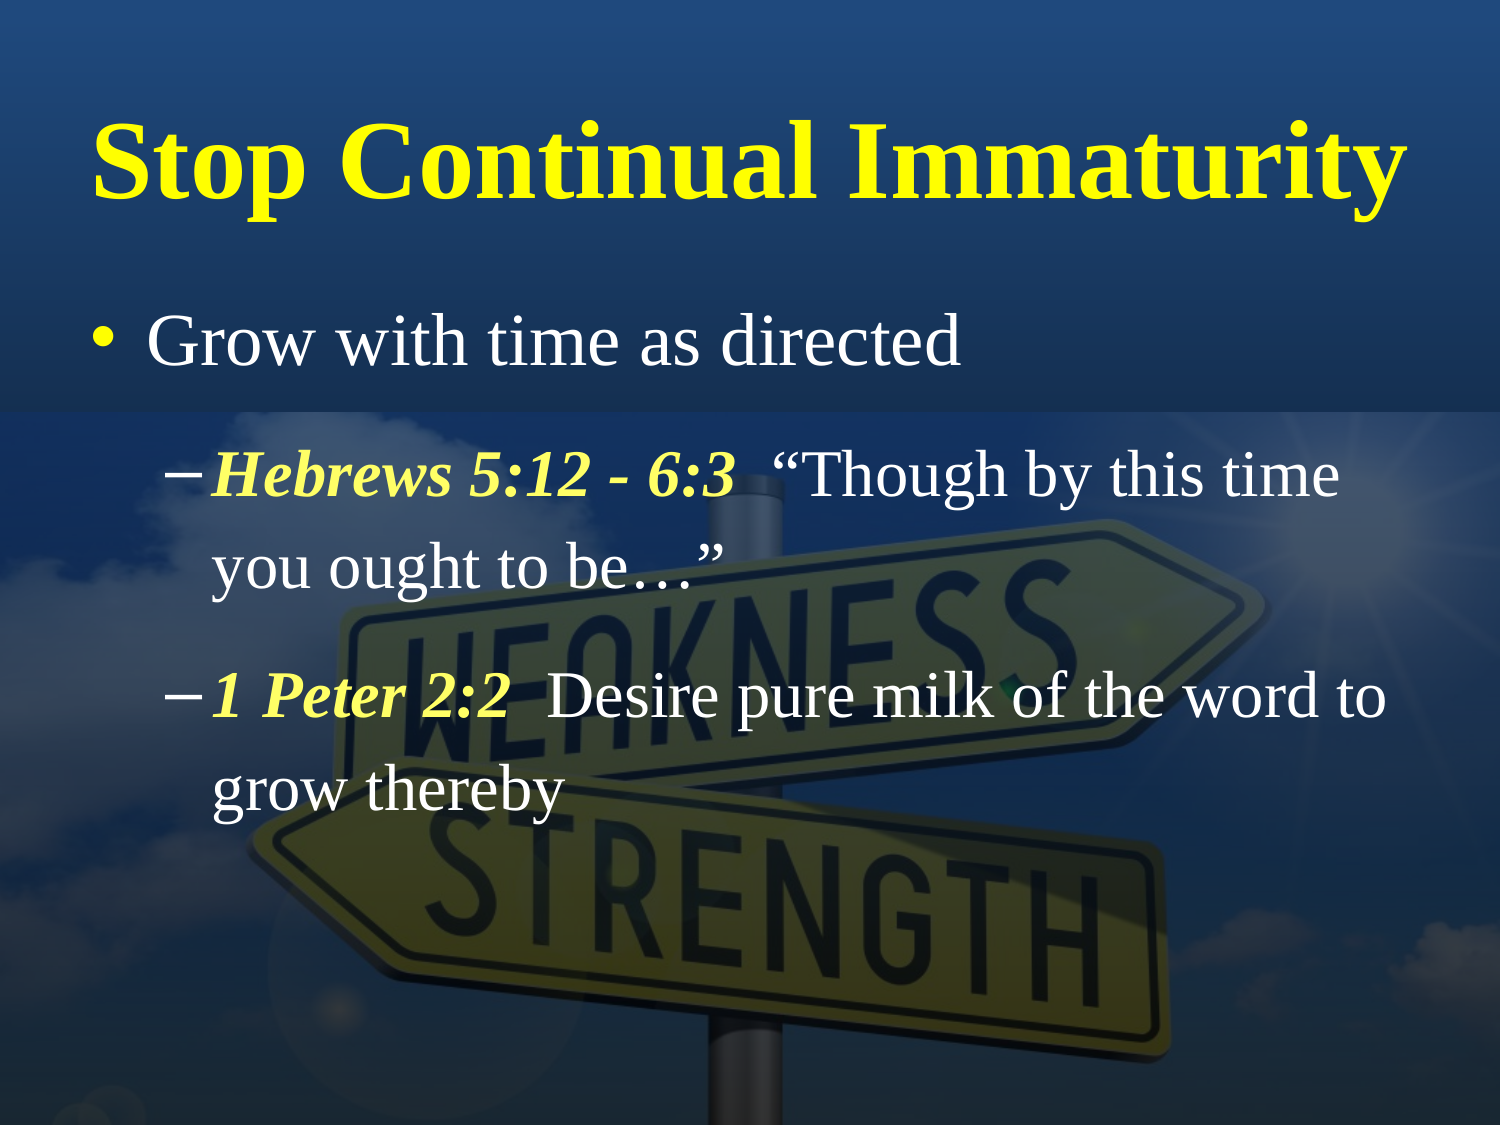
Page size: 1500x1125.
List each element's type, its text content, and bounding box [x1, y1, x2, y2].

title Stop Continual Immaturity [0, 0, 1500, 308]
list Grow with time as directed Hebrews 5:12 - 6:3 “Though by this time you ought to be…” 1 Peter 2:2 Desire pure milk of the word to grow thereby [75, 282, 1425, 410]
picture [0, 412, 1500, 1125]
